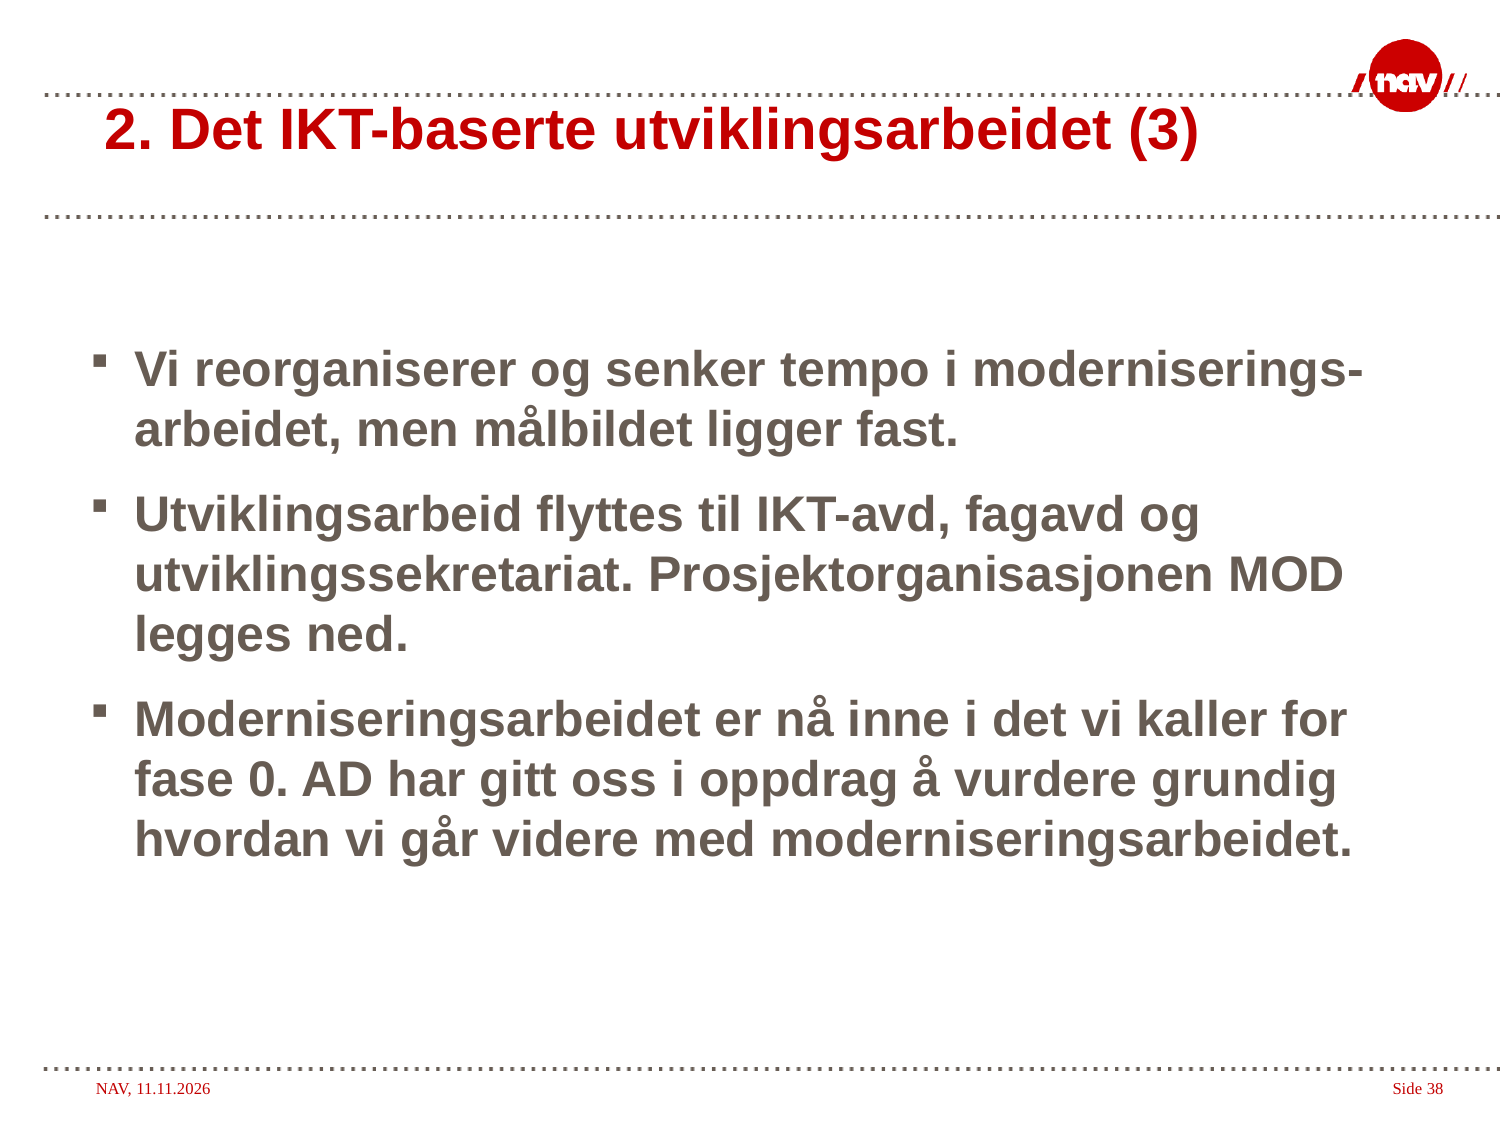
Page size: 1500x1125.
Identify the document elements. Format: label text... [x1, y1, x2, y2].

picture [1264, 215, 1500, 219]
picture [1264, 39, 1500, 112]
picture [41, 215, 73, 219]
picture [40, 1067, 1500, 1071]
title 2. Det IKT-baserte utviklingsarbeidet (3) [73, 42, 1264, 229]
list Vi reorganiserer og senker tempo i moderniserings-arbeidet, men målbildet ligger fast. Utviklingsarbeid flyttes til IKT-avd, fagavd og utviklingssekretariat. Prosjektorganisasjonen MOD legges ned. Moderniseringsarbeidet er nå inne i det vi kaller for fase 0. AD har gitt oss i oppdrag å vurdere grundig hvordan vi går videre med moderniseringsarbeidet. [75, 243, 1449, 1029]
picture [41, 93, 73, 97]
